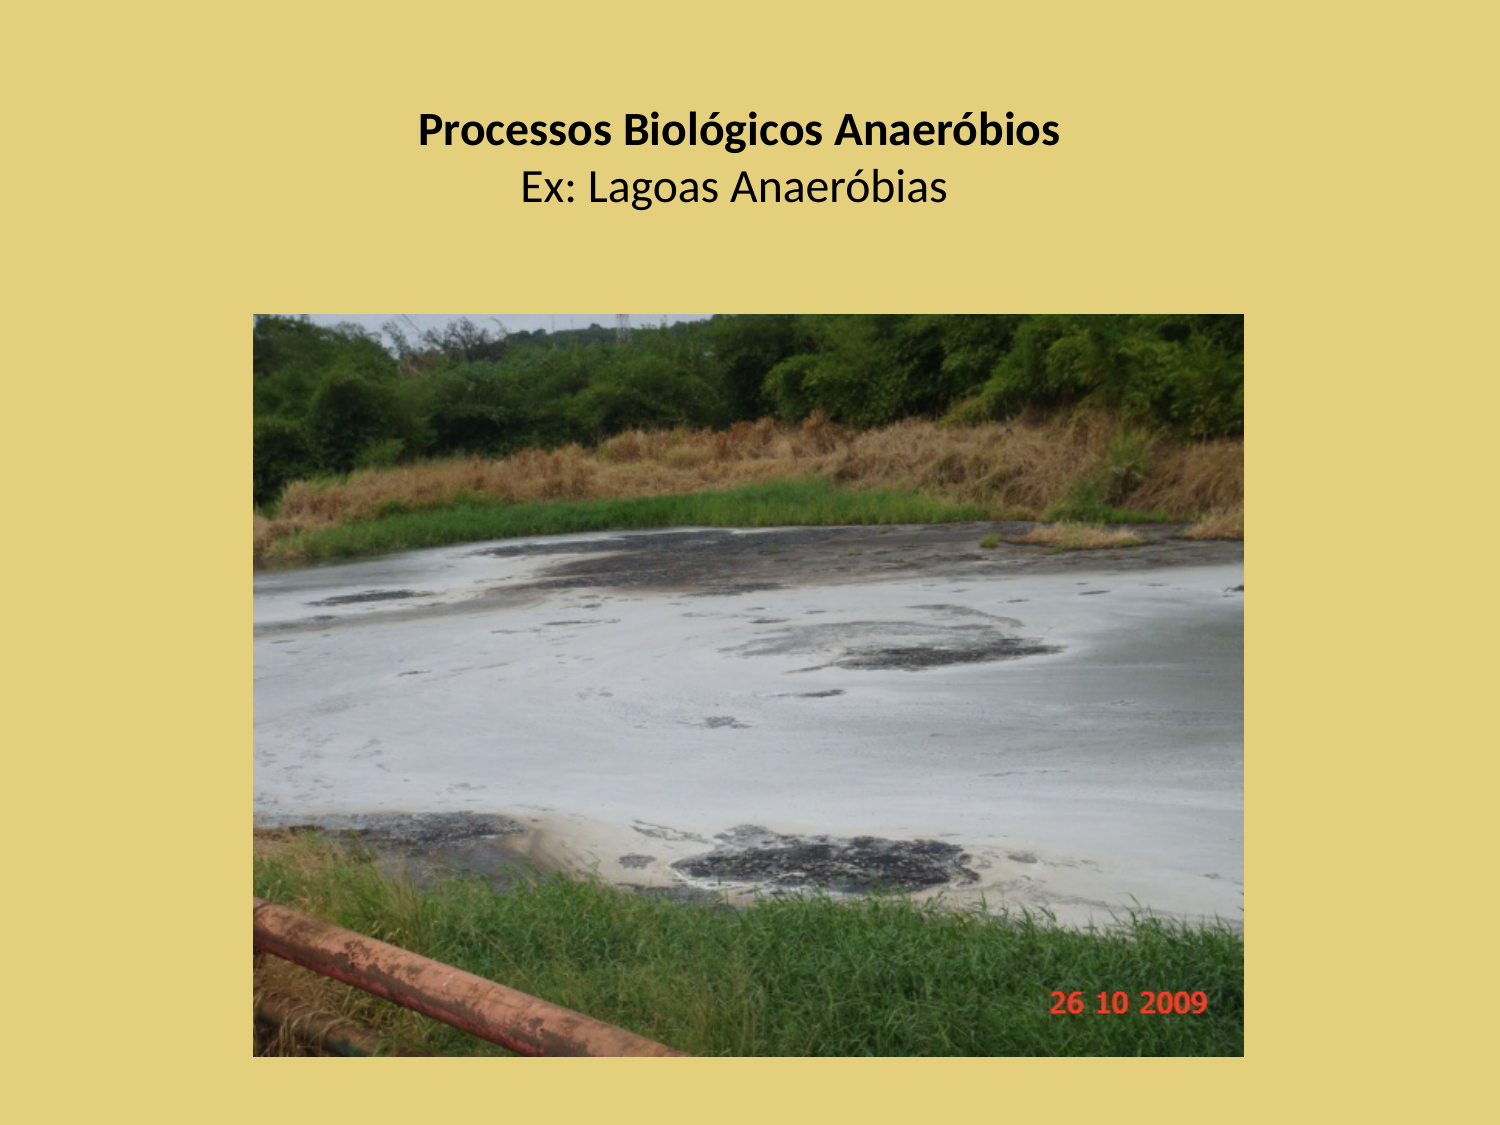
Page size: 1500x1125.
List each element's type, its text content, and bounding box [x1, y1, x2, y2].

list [253, 314, 1245, 1058]
title Processos Biológicos Anaeróbios Ex: Lagoas Anaeróbias [64, 90, 1415, 278]
